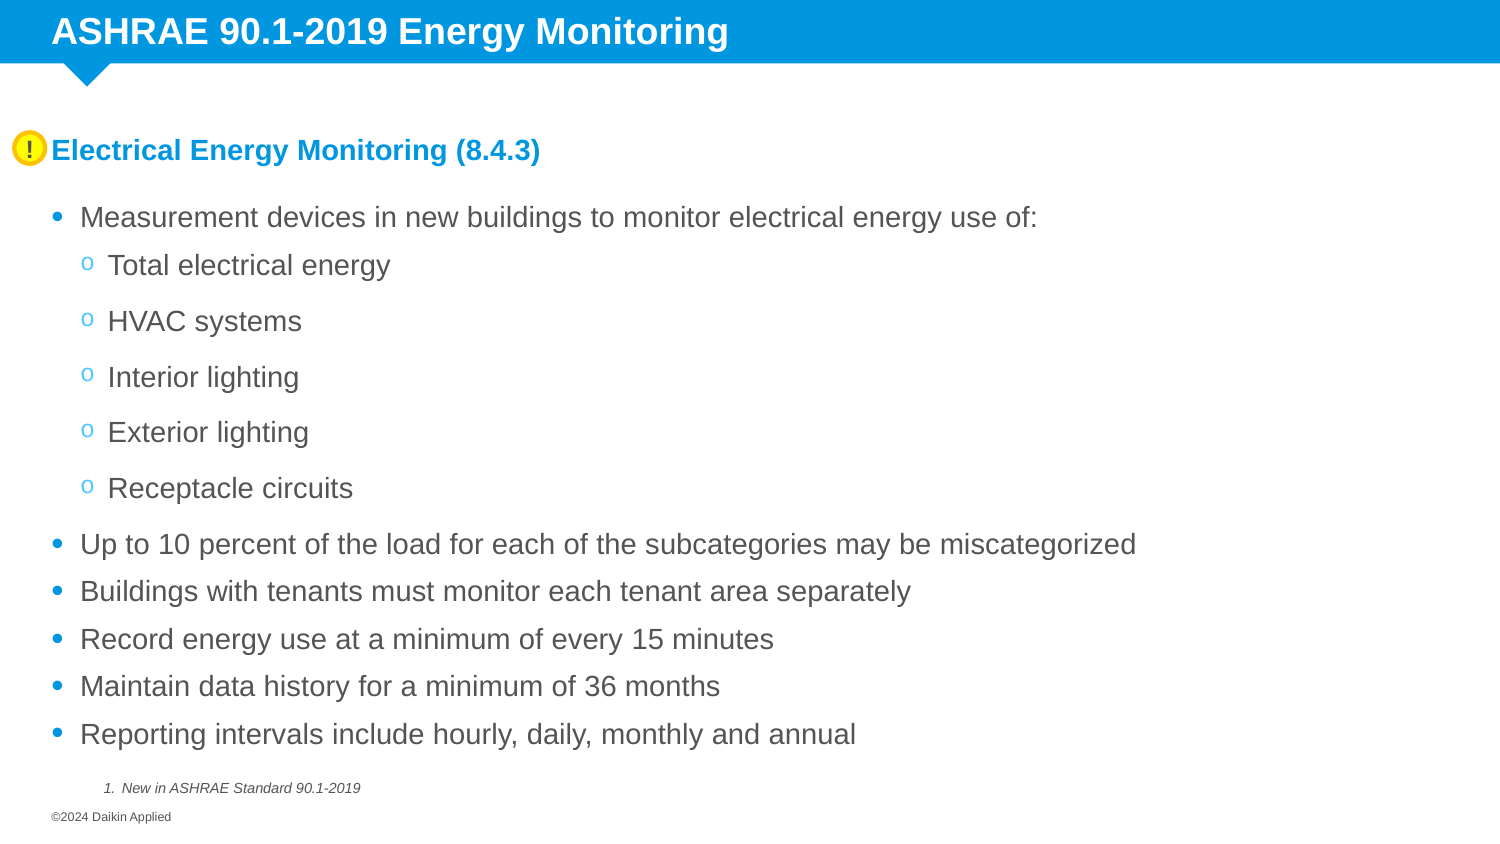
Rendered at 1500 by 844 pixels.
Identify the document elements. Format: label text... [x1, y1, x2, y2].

footer ©2024 Daikin Applied [36, 794, 572, 840]
text_box New in ASHRAE Standard 90.1-2019 [88, 771, 1010, 804]
title ASHRAE 90.1-2019 Energy Monitoring [36, 0, 1461, 63]
list Measurement devices in new buildings to monitor electrical energy use of: Total electrical energy HVAC systems Interior lighting Exterior lighting Receptacle circuits Up to 10 percent of the load for each of the subcategories may be miscategorized Buildings with tenants must monitor each tenant area separately Record energy use at a minimum of every 15 minutes Maintain data history for a minimum of 36 months Reporting intervals include hourly, daily, monthly and annual [36, 191, 1461, 757]
text_box ! [14, 132, 46, 164]
list Electrical Energy Monitoring (8.4.3) [36, 124, 1464, 176]
